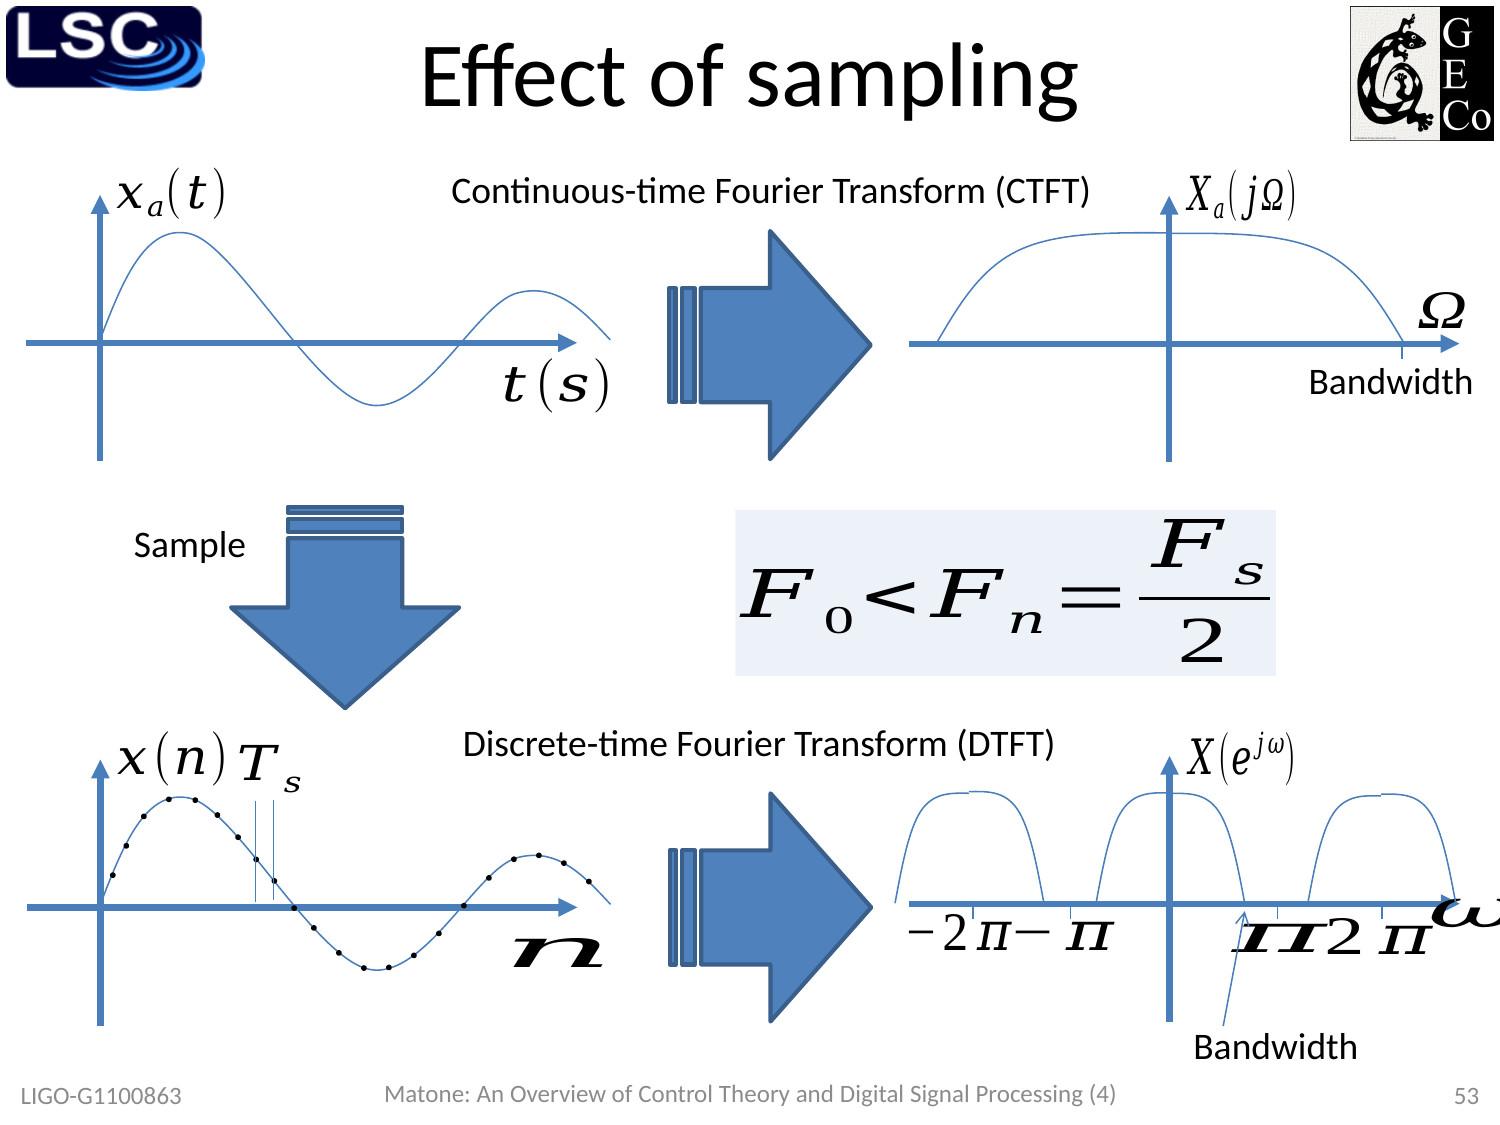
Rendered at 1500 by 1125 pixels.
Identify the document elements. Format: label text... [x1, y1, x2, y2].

text_box Bandwidth [1175, 1031, 1377, 1075]
text_box Continuous-time Fourier Transform (CTFT) [436, 158, 1176, 218]
text_box [229, 536, 462, 710]
text_box [698, 229, 873, 462]
footer Matone: An Overview of Control Theory and Digital Signal Processing (4) [221, 1062, 1175, 1123]
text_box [111, 798, 590, 969]
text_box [894, 725, 1500, 1023]
text_box Discrete-time Fourier Transform (DTFT) [448, 711, 1083, 772]
slide_number 53 [1144, 1065, 1495, 1125]
text_box [699, 791, 873, 1024]
text_box [286, 517, 404, 534]
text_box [26, 727, 616, 1027]
text_box [680, 286, 697, 404]
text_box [1223, 910, 1246, 1027]
picture [6, 6, 75, 91]
text_box [668, 848, 678, 967]
slide_number LIGO-G1100863 [5, 1065, 356, 1125]
text_box Sample [119, 512, 269, 572]
text_box [286, 505, 404, 515]
text_box [667, 286, 678, 404]
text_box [236, 737, 304, 902]
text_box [25, 163, 616, 462]
title Effect of sampling [75, 4, 1425, 135]
picture [1350, 6, 1494, 141]
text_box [908, 165, 1471, 463]
text_box [680, 848, 697, 967]
